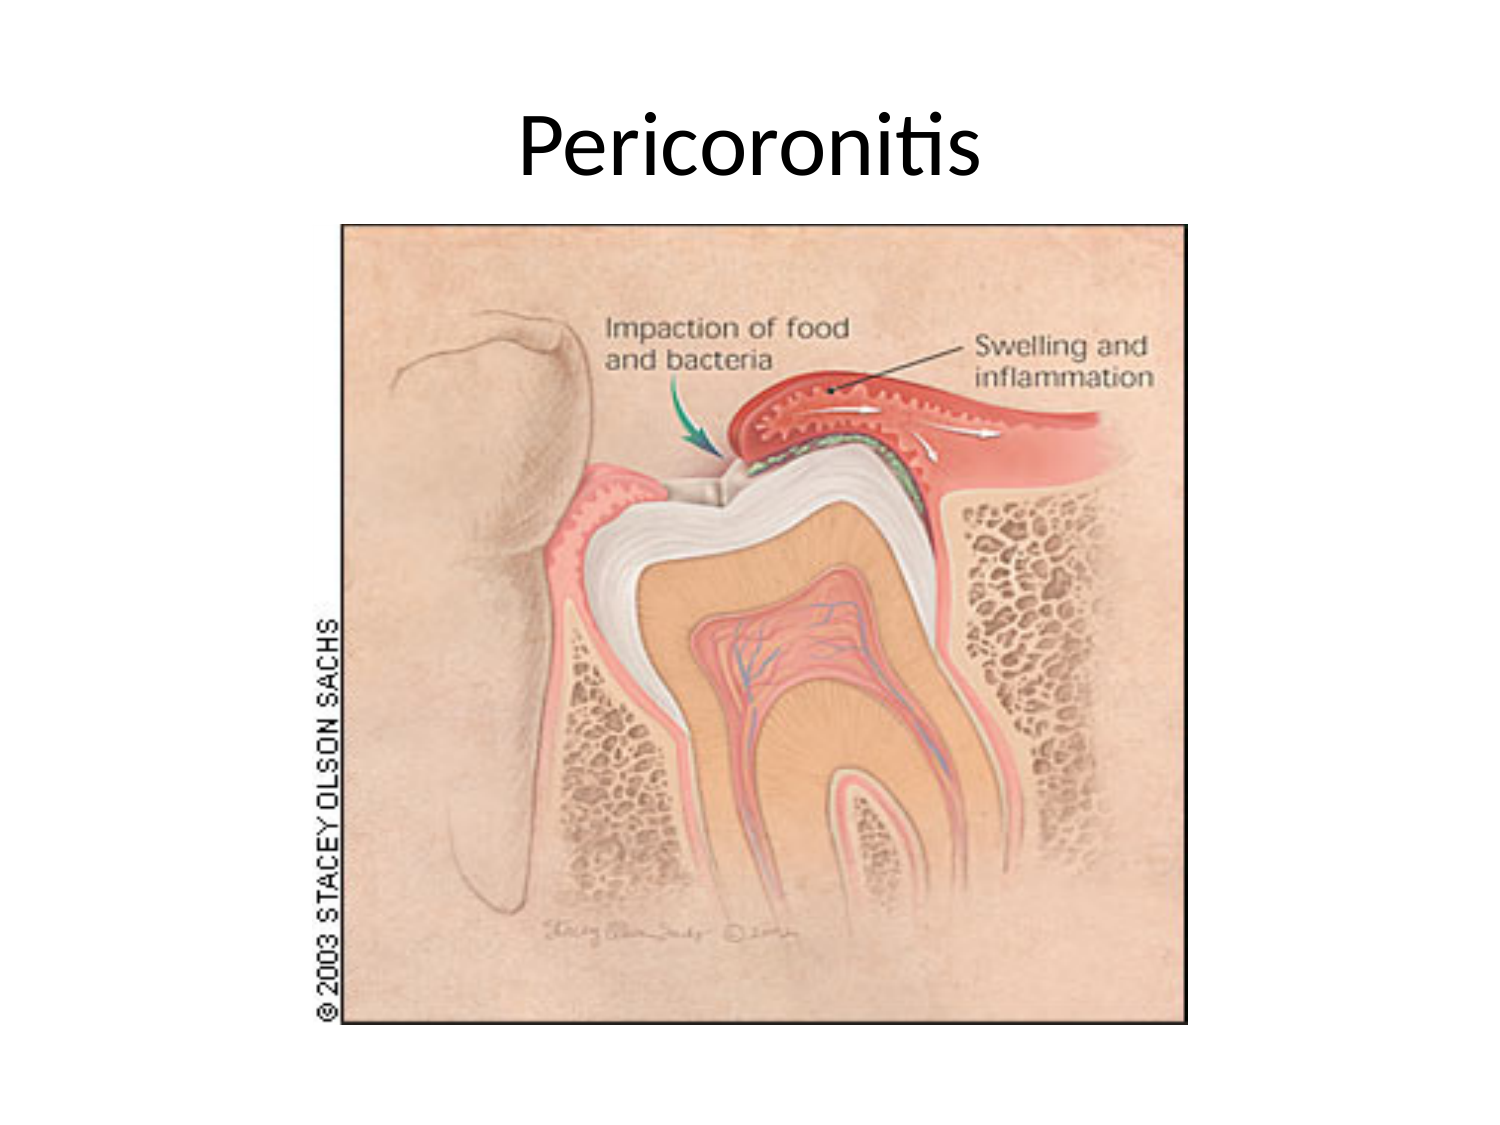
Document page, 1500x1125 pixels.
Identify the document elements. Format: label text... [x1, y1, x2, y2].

title Pericoronitis [75, 45, 1425, 233]
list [312, 224, 1188, 1026]
